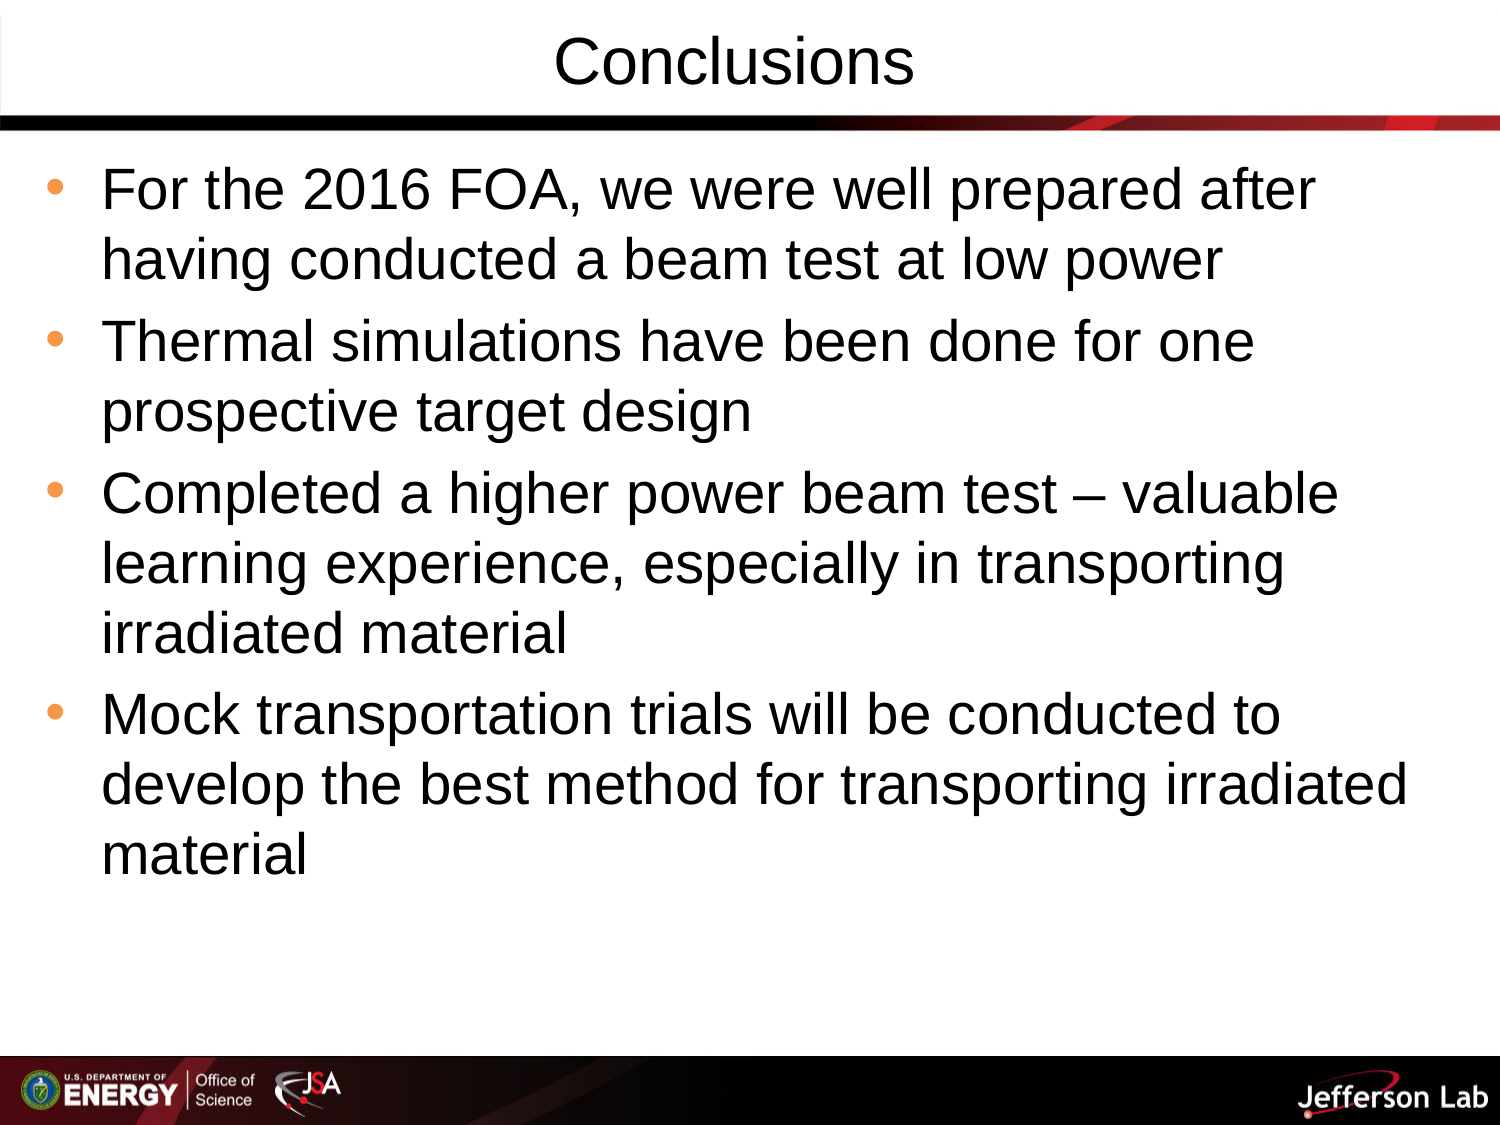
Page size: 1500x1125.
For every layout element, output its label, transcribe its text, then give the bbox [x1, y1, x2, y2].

list For the 2016 FOA, we were well prepared after having conducted a beam test at low power Thermal simulations have been done for one prospective target design Completed a higher power beam test – valuable learning experience, especially in transporting irradiated material Mock transportation trials will be conducted to develop the best method for transporting irradiated material [30, 143, 1458, 1005]
picture [0, 0, 1500, 1125]
title Conclusions [30, 8, 1458, 108]
